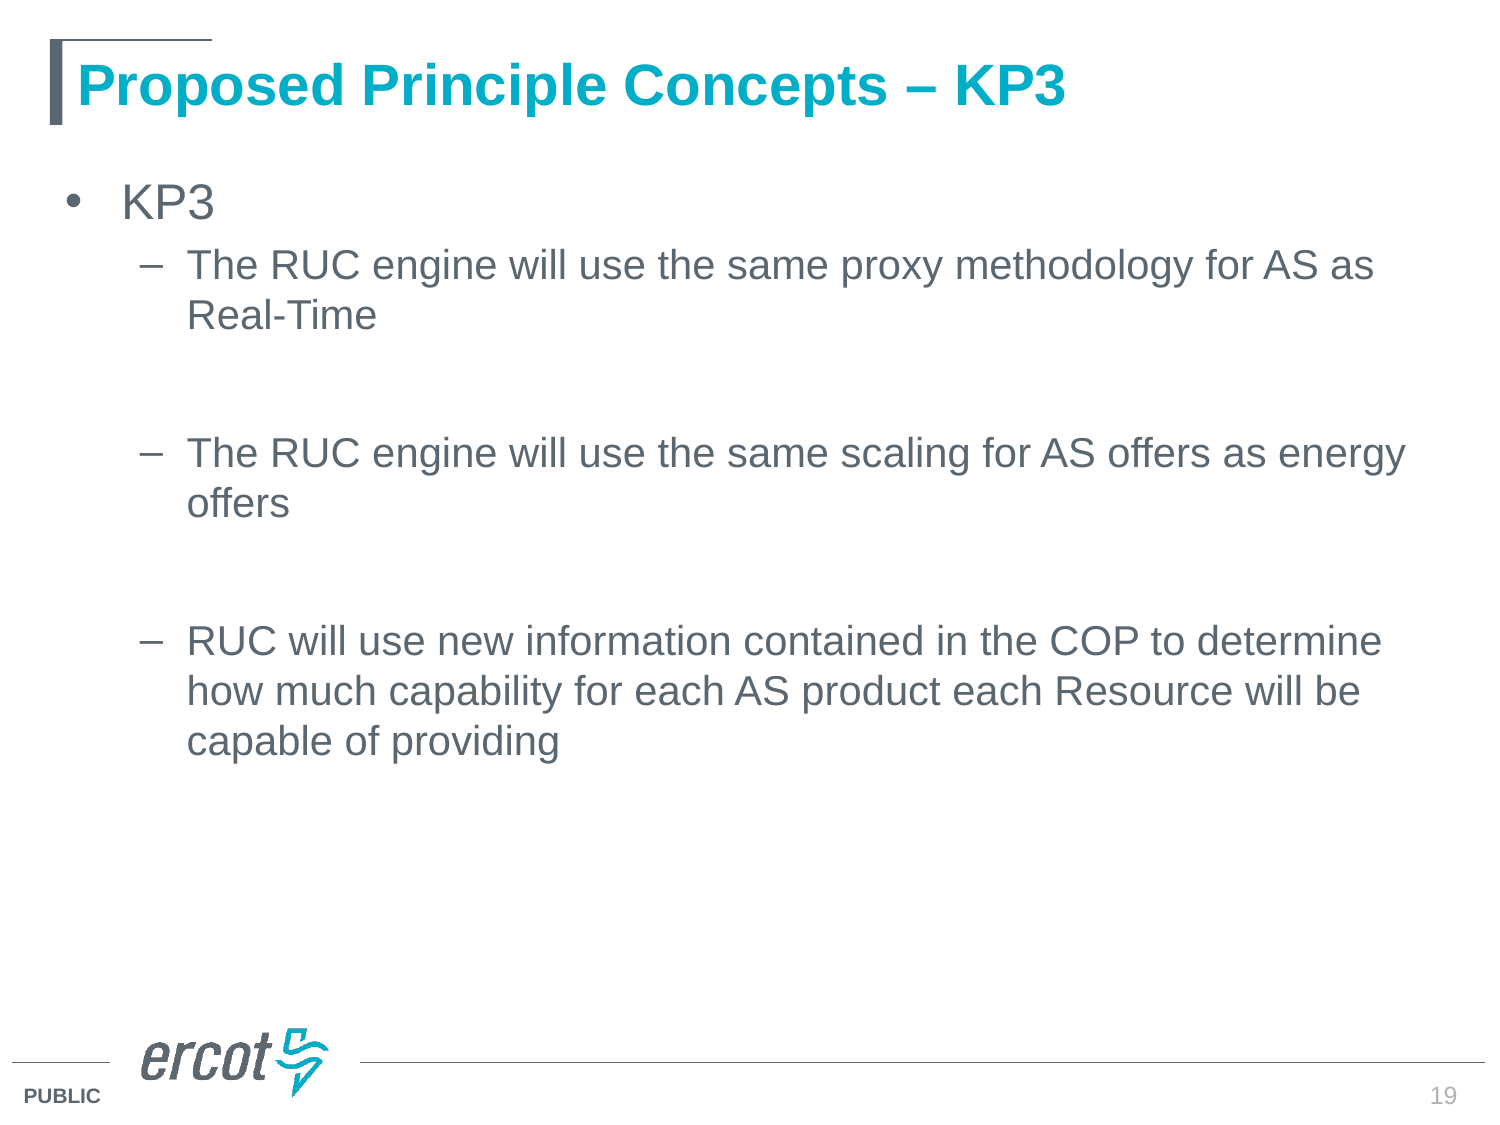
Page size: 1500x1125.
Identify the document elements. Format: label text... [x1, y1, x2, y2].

title Proposed Principle Concepts – KP3 [62, 39, 1450, 125]
list KP3 The RUC engine will use the same proxy methodology for AS as Real-Time The RUC engine will use the same scaling for AS offers as energy offers RUC will use new information contained in the COP to determine how much capability for each AS product each Resource will be capable of providing [50, 162, 1450, 992]
picture [137, 1024, 332, 1100]
slide_number 19 [1400, 1076, 1488, 1113]
